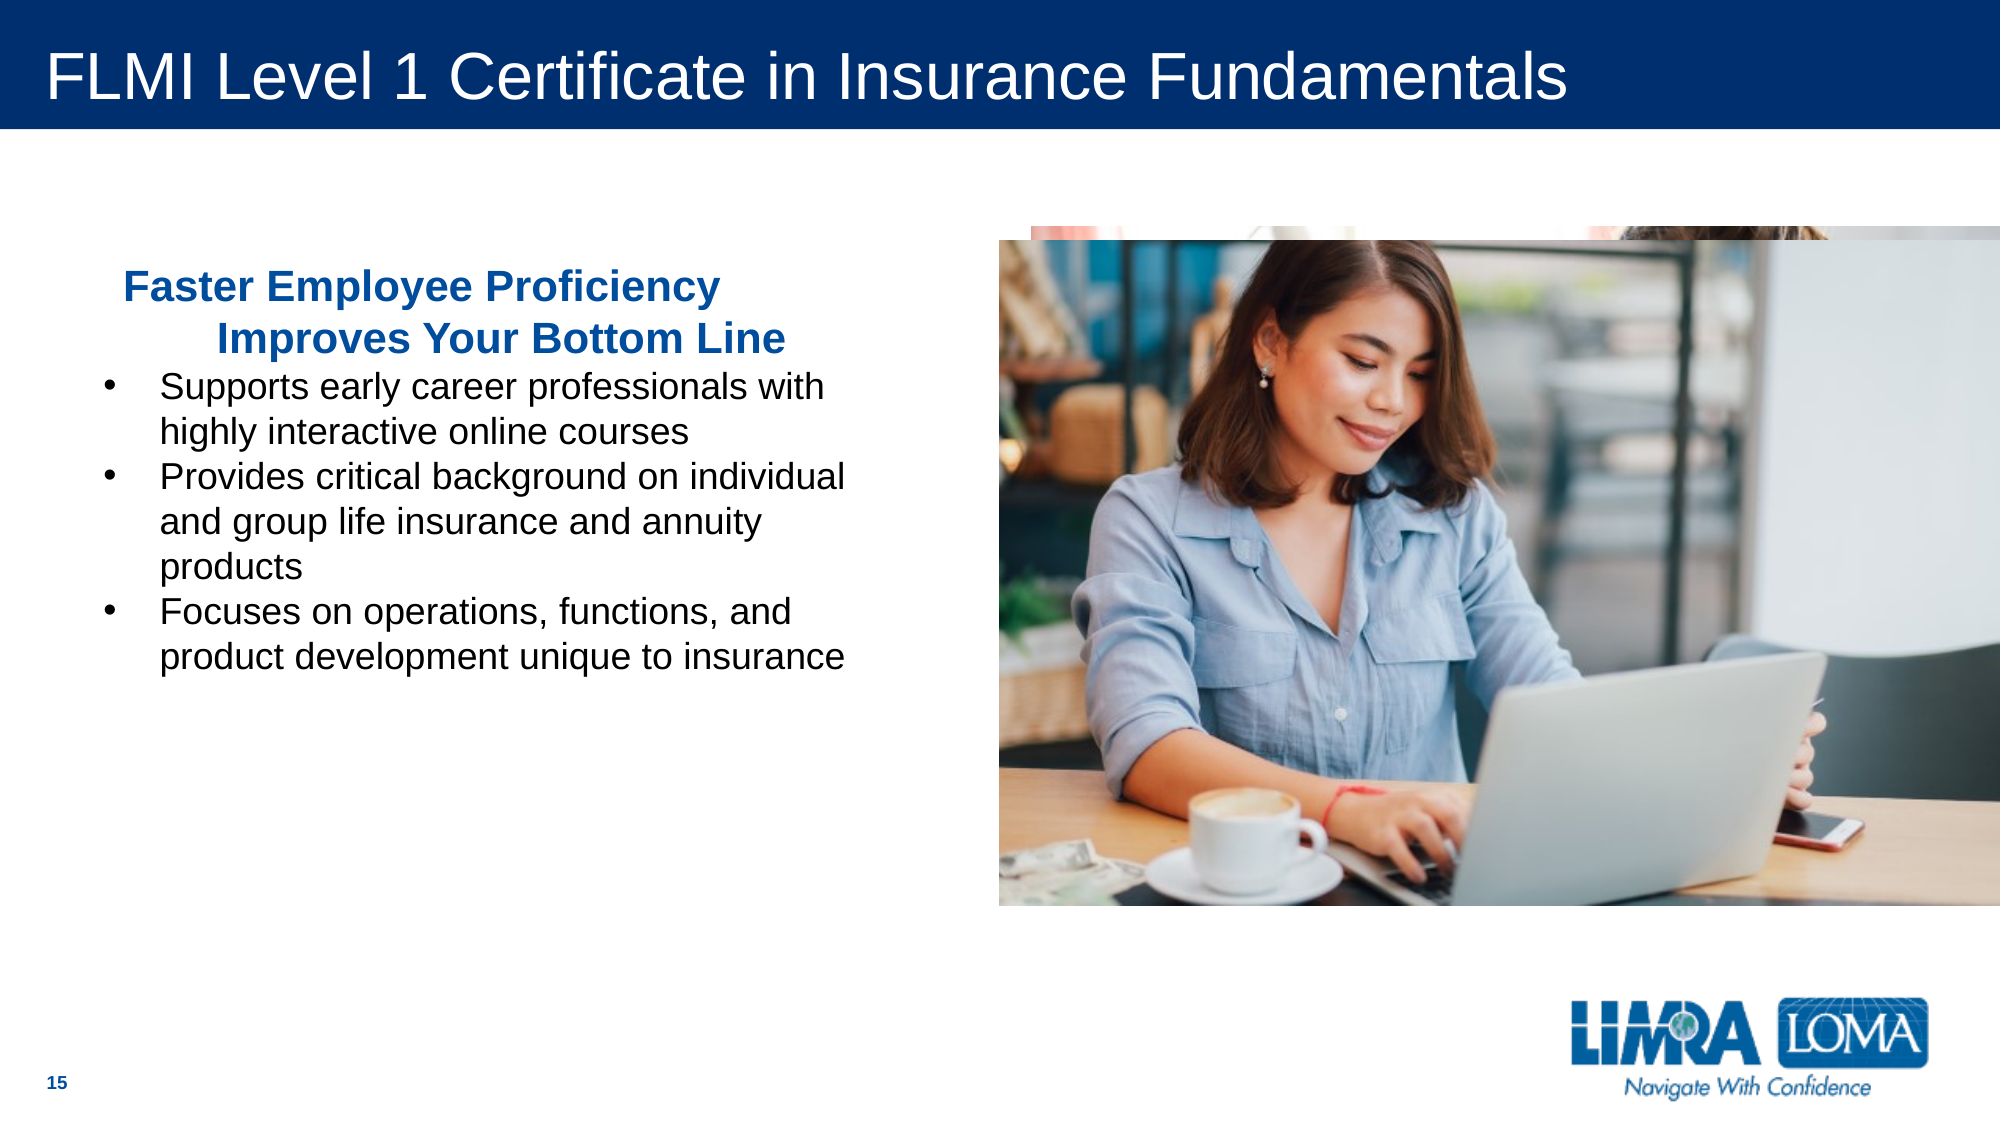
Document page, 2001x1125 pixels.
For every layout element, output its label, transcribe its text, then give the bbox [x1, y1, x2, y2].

picture [1569, 995, 1932, 1103]
list Faster Employee Proficiency Improves Your Bottom Line Supports early career professionals with highly interactive online courses Provides critical background on individual and group life insurance and annuity products Focuses on operations, functions, and product development unique to insurance [88, 249, 915, 897]
picture [999, 240, 2000, 907]
slide_number 15 [31, 1052, 105, 1112]
title FLMI Level 1 Certificate in Insurance Fundamentals [0, 0, 2000, 146]
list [1030, 225, 2000, 239]
